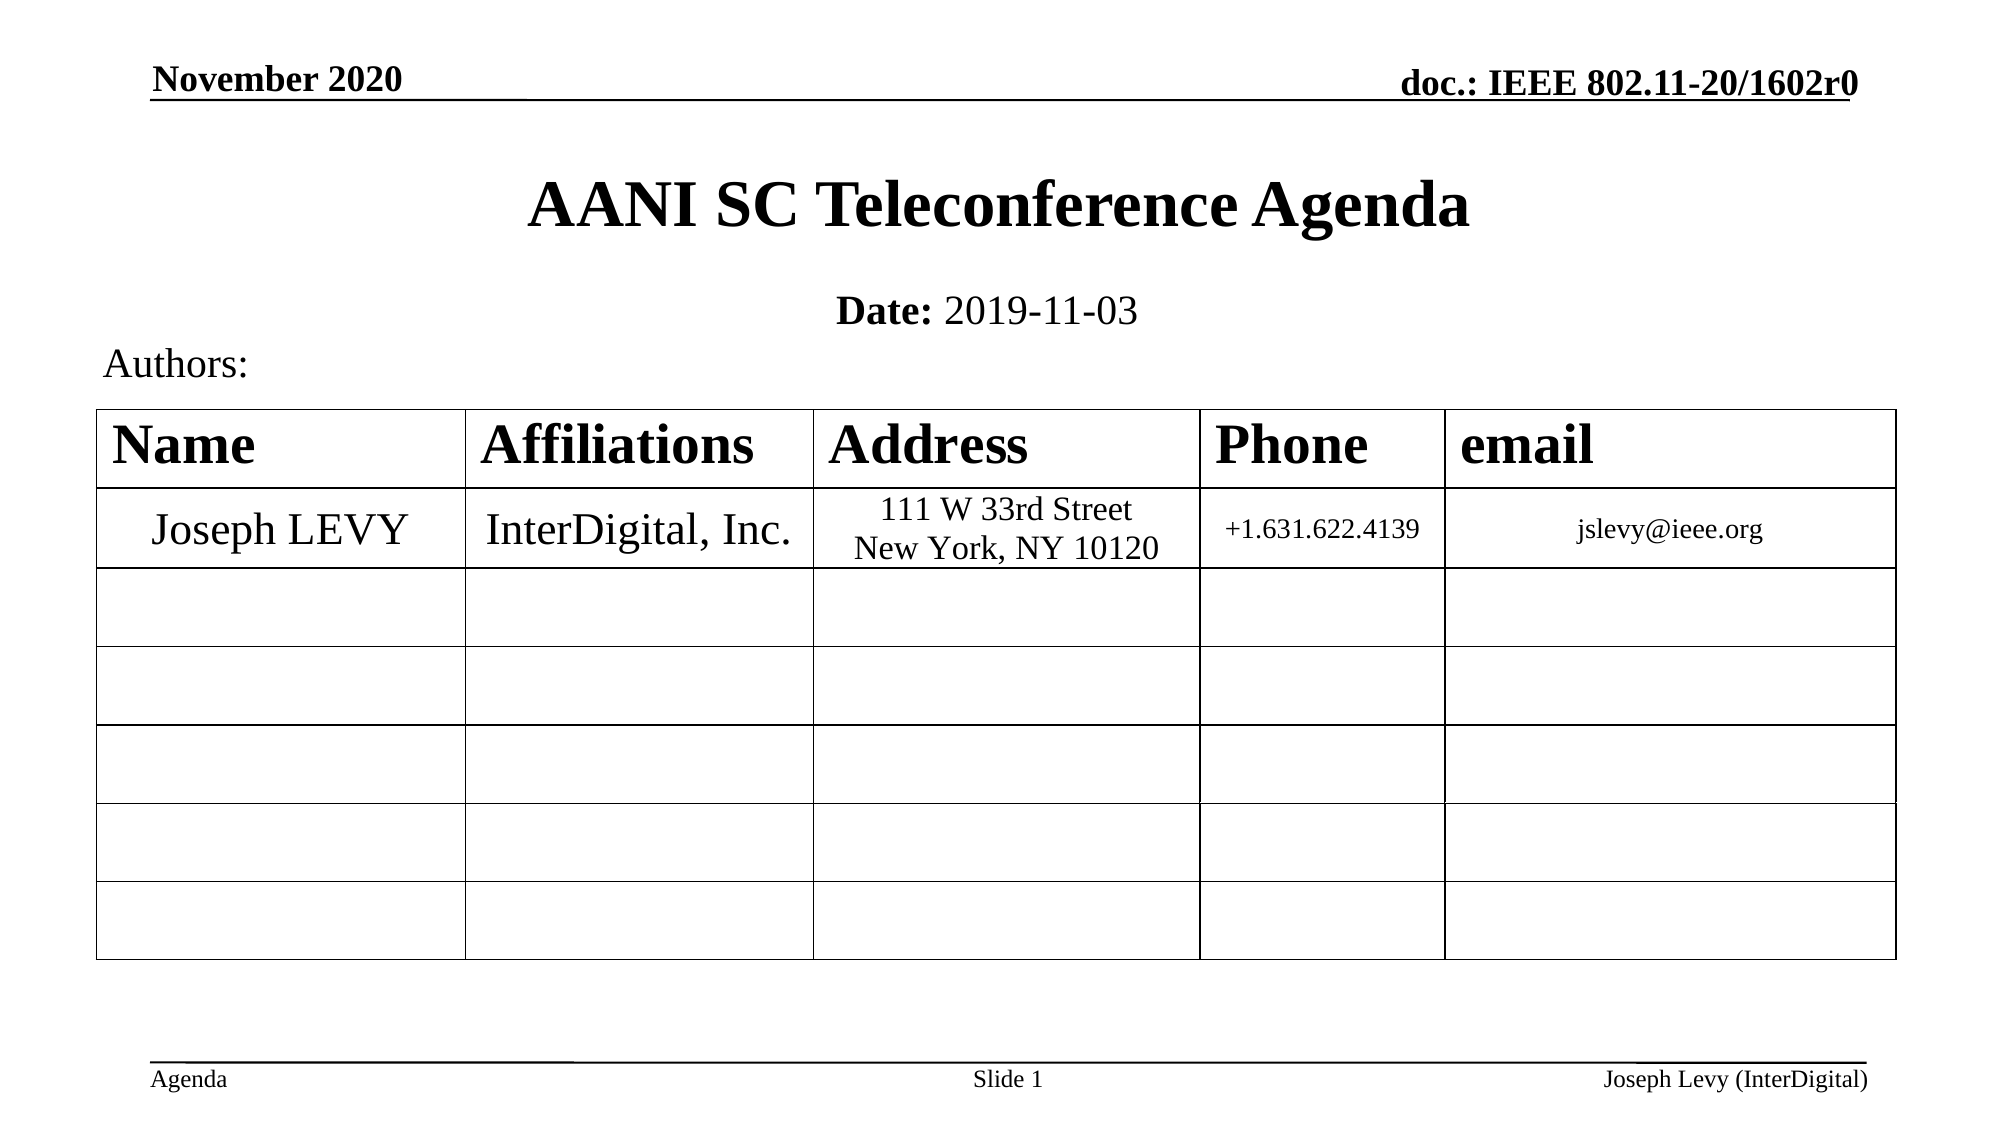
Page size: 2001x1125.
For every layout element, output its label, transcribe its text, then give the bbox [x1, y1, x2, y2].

text_box Authors: [87, 328, 325, 392]
list Date: 2019-11-03 [137, 274, 1838, 338]
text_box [74, 408, 1936, 1052]
slide_number Slide 1 [950, 1063, 1067, 1123]
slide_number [152, 54, 563, 100]
footer Joseph Levy (InterDigital) [1171, 1063, 1869, 1093]
title AANI SC Teleconference Agenda [149, 112, 1850, 288]
